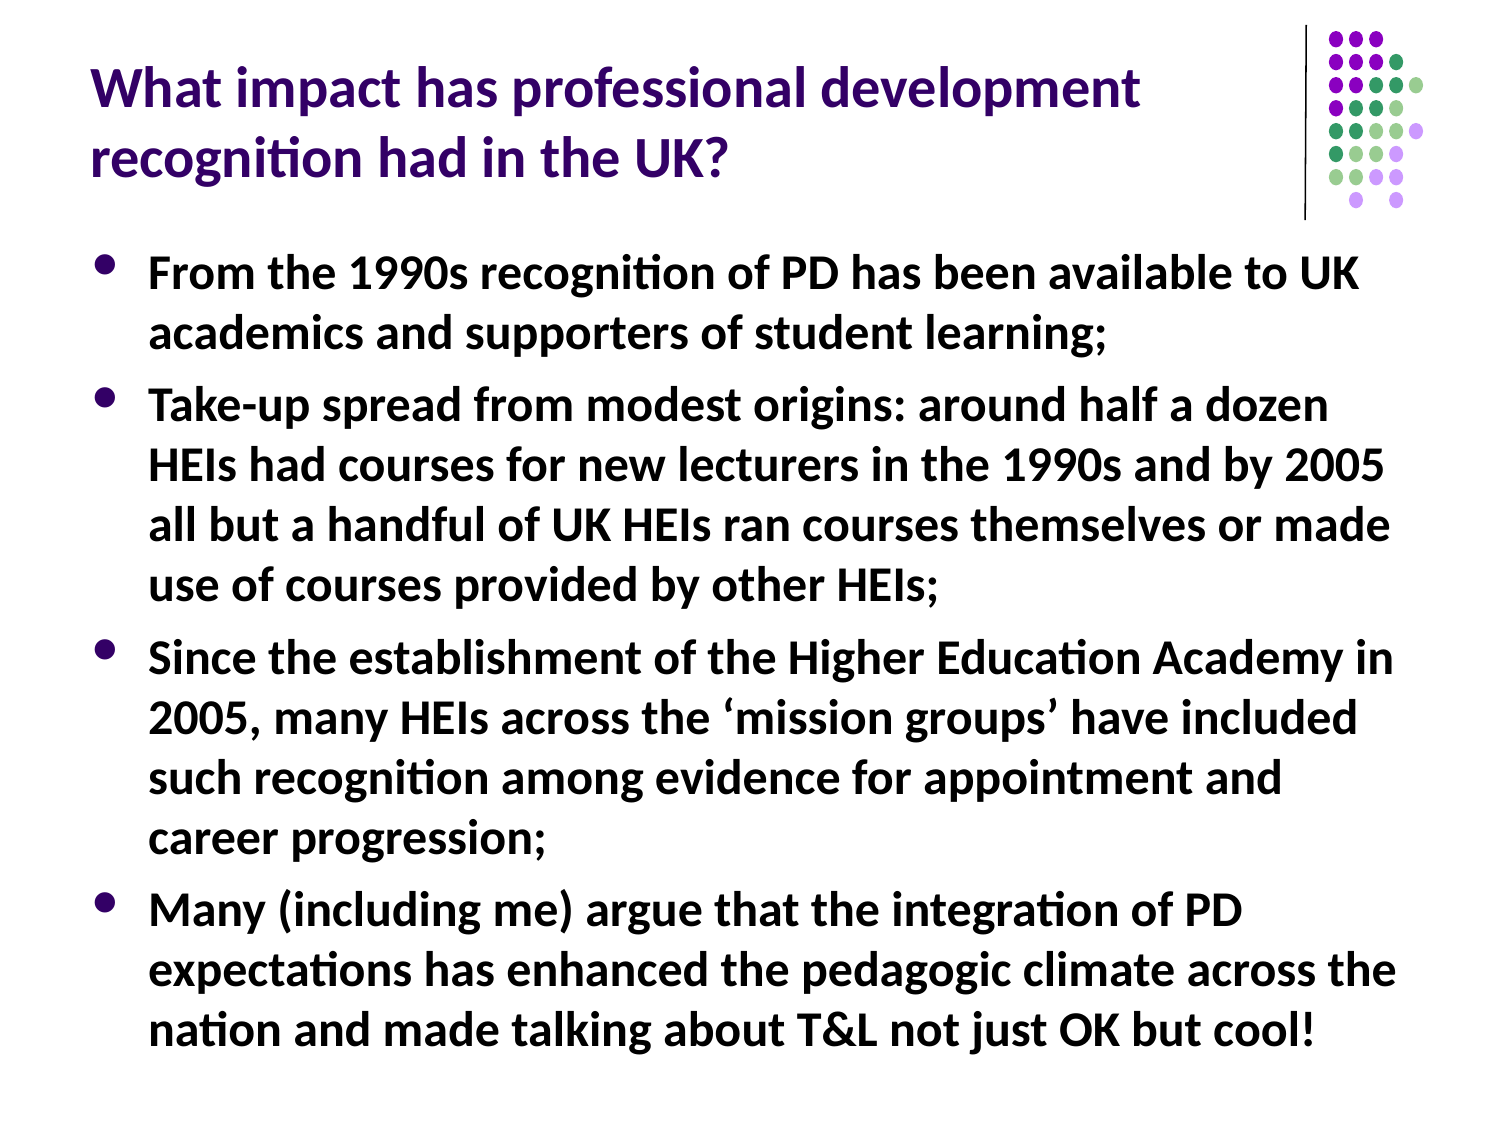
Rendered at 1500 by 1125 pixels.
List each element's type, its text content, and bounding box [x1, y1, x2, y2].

list From the 1990s recognition of PD has been available to UK academics and supporters of student learning; Take-up spread from modest origins: around half a dozen HEIs had courses for new lecturers in the 1990s and by 2005 all but a handful of UK HEIs ran courses themselves or made use of courses provided by other HEIs; Since the establishment of the Higher Education Academy in 2005, many HEIs across the ‘mission groups’ have included such recognition among evidence for appointment and career progression; Many (including me) argue that the integration of PD expectations has enhanced the pedagogic climate across the nation and made talking about T&L not just OK but cool! [76, 231, 1428, 1018]
title What impact has professional development recognition had in the UK? [74, 19, 1313, 197]
